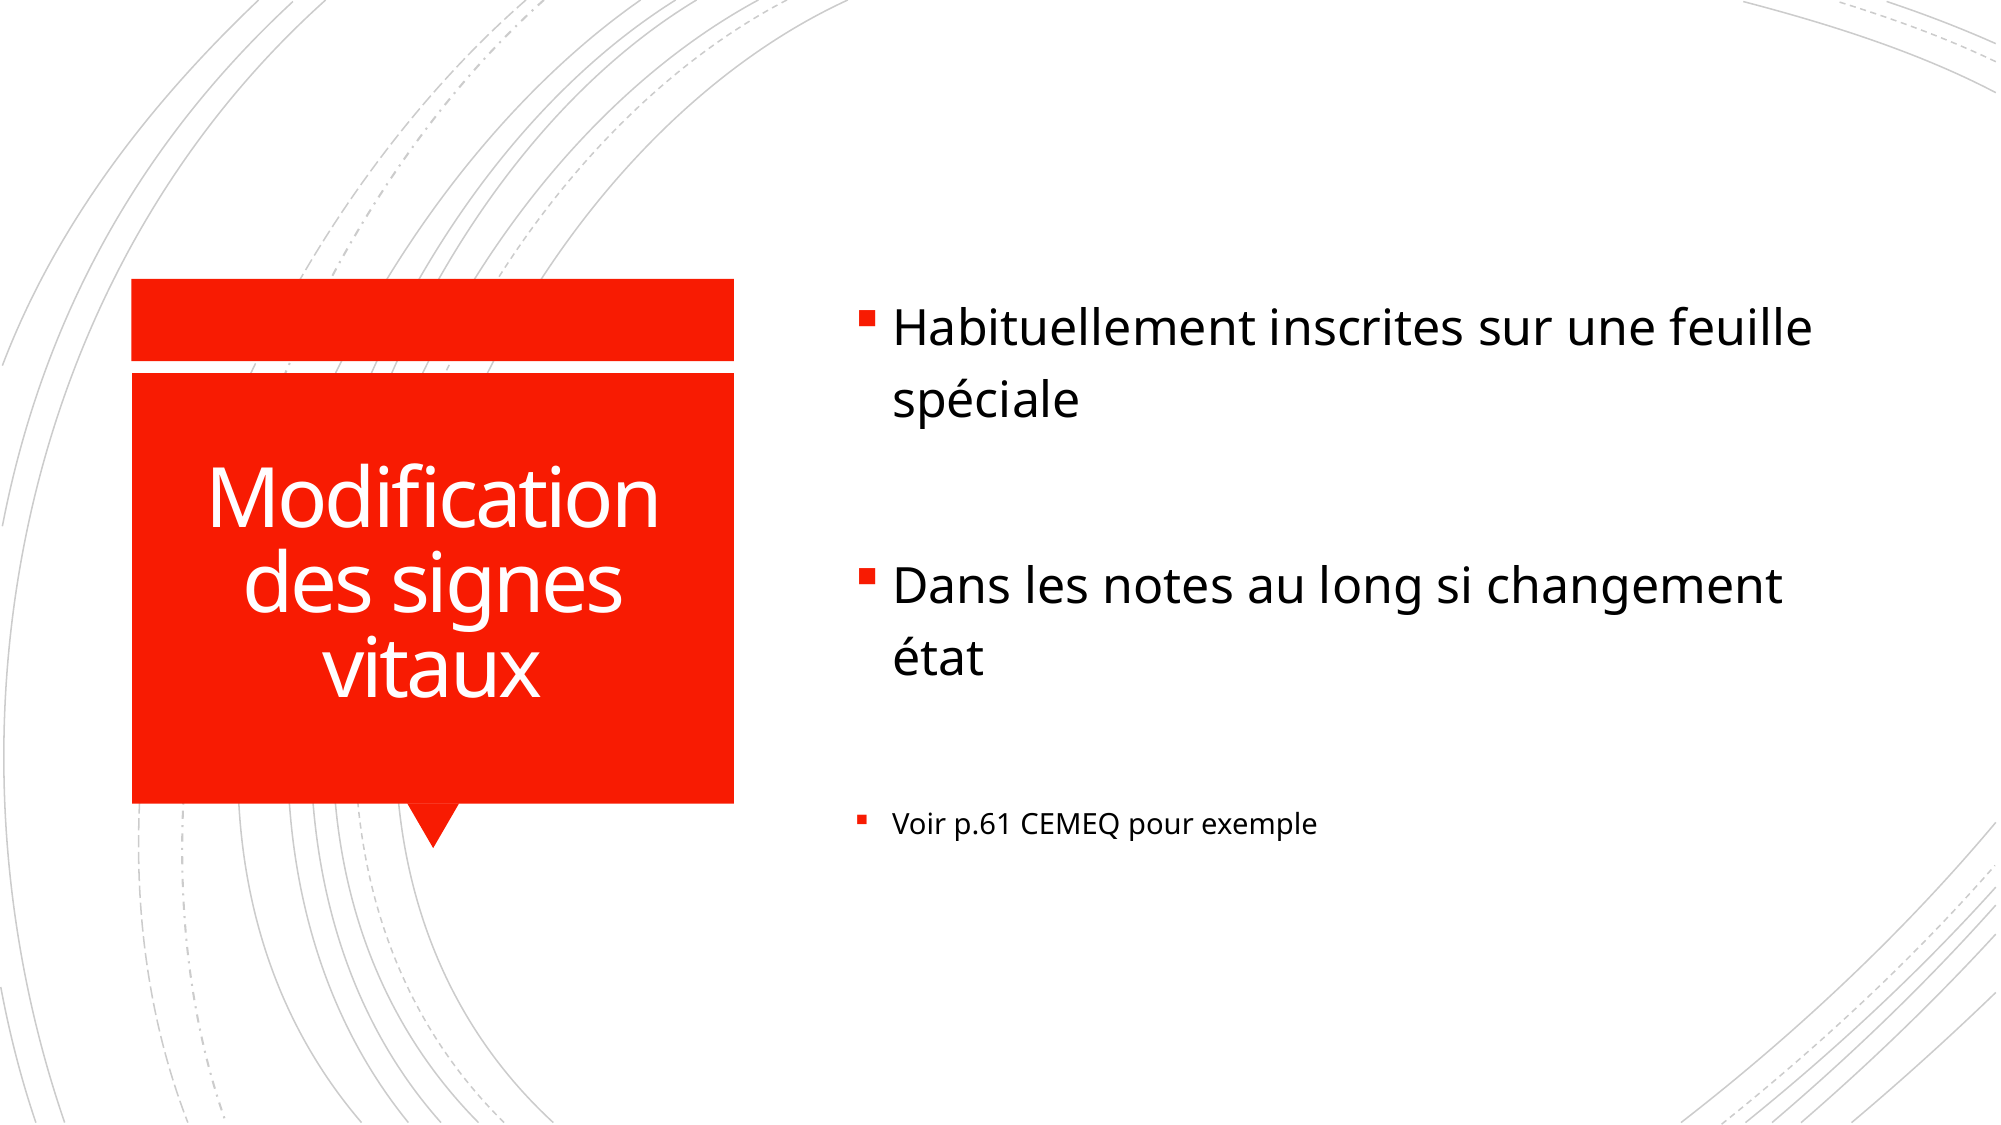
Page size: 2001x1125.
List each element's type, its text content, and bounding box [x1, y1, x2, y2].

list Habituellement inscrites sur une feuille spéciale Dans les notes au long si changement état Voir p.61 CEMEQ pour exemple [839, 131, 1871, 993]
title Modification des signes vitaux [145, 385, 720, 789]
